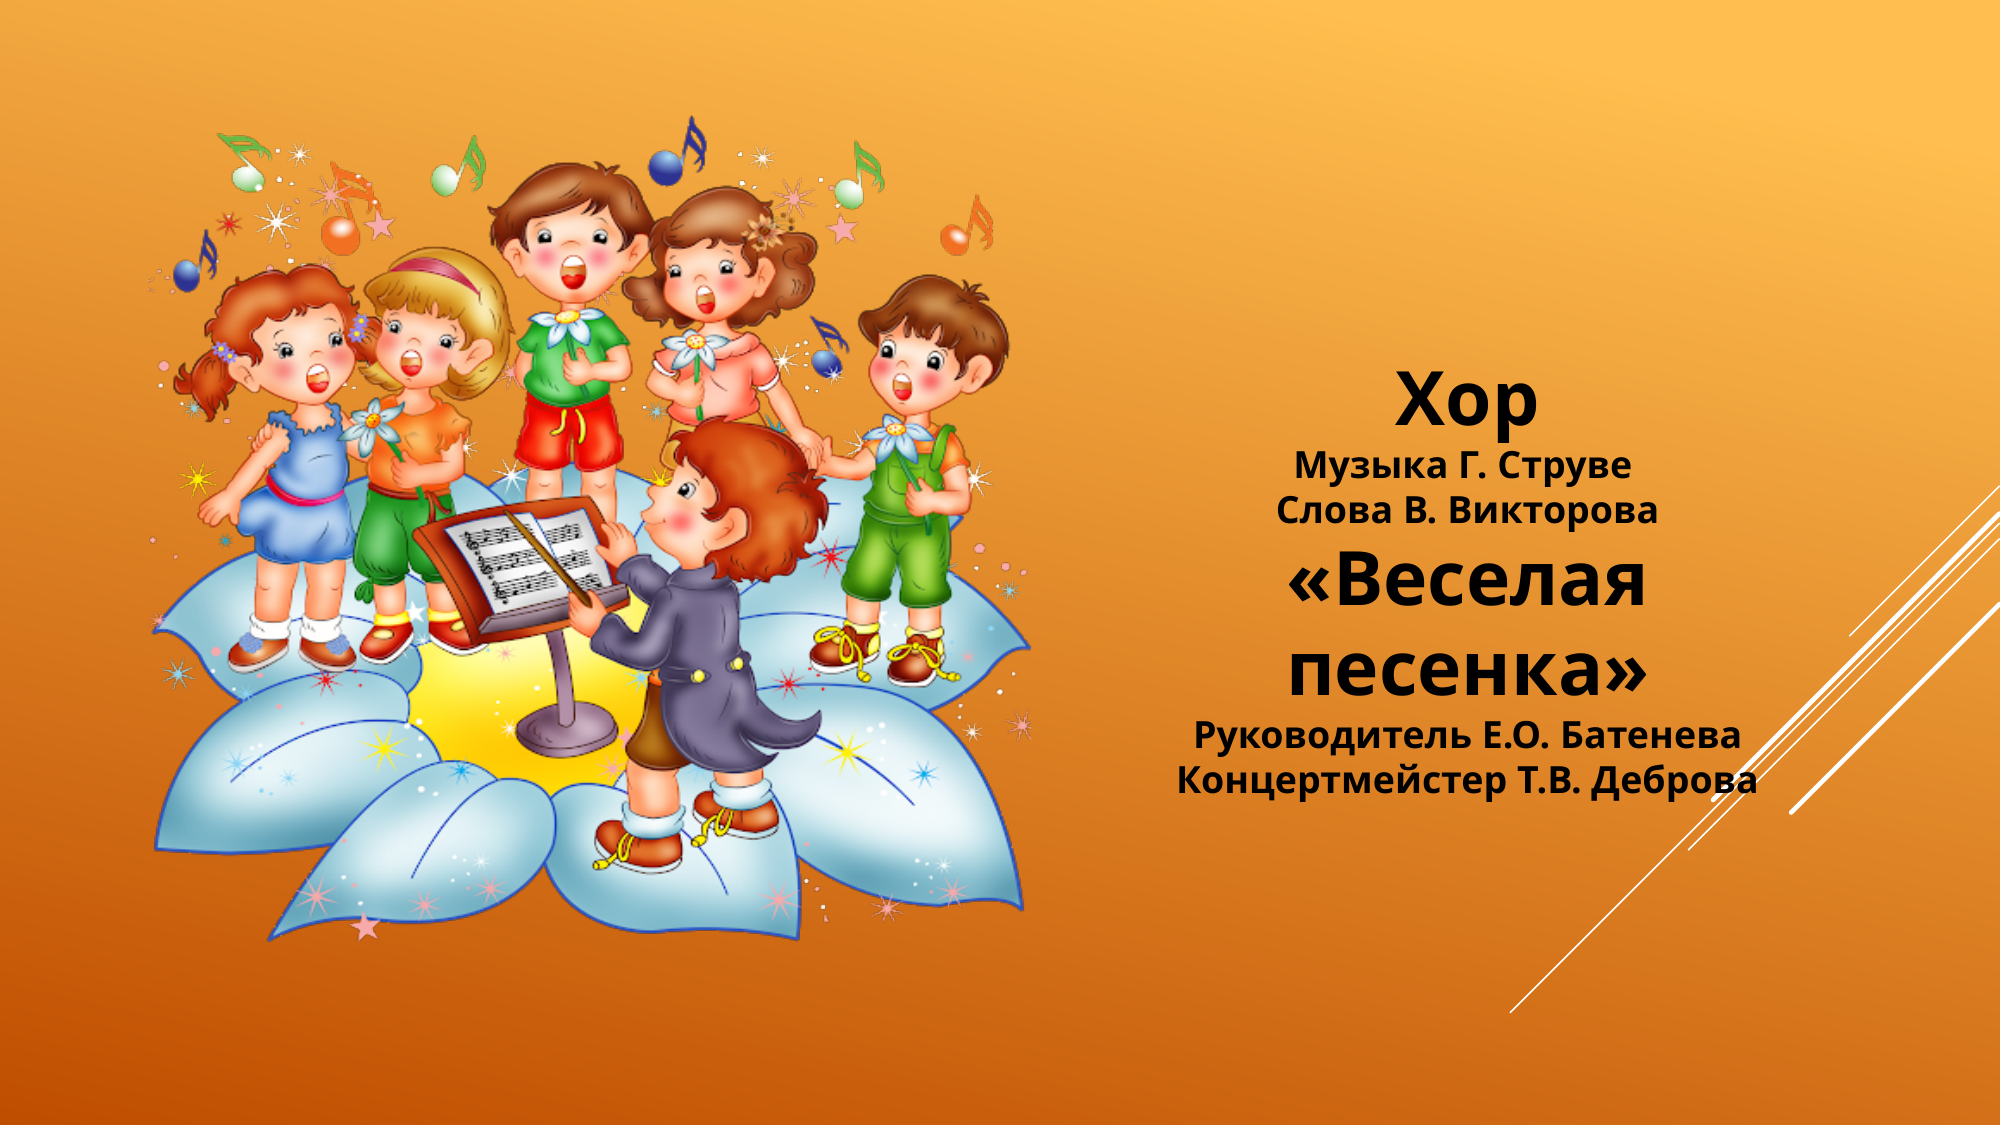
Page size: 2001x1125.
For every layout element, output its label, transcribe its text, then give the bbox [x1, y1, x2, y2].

text_box Хор Музыка Г. Струве Слова В. Викторова «Веселая песенка» Руководитель Е.О. Батенева Концертмейстер Т.В. Деброва [1147, 253, 1789, 809]
picture [148, 113, 1031, 943]
